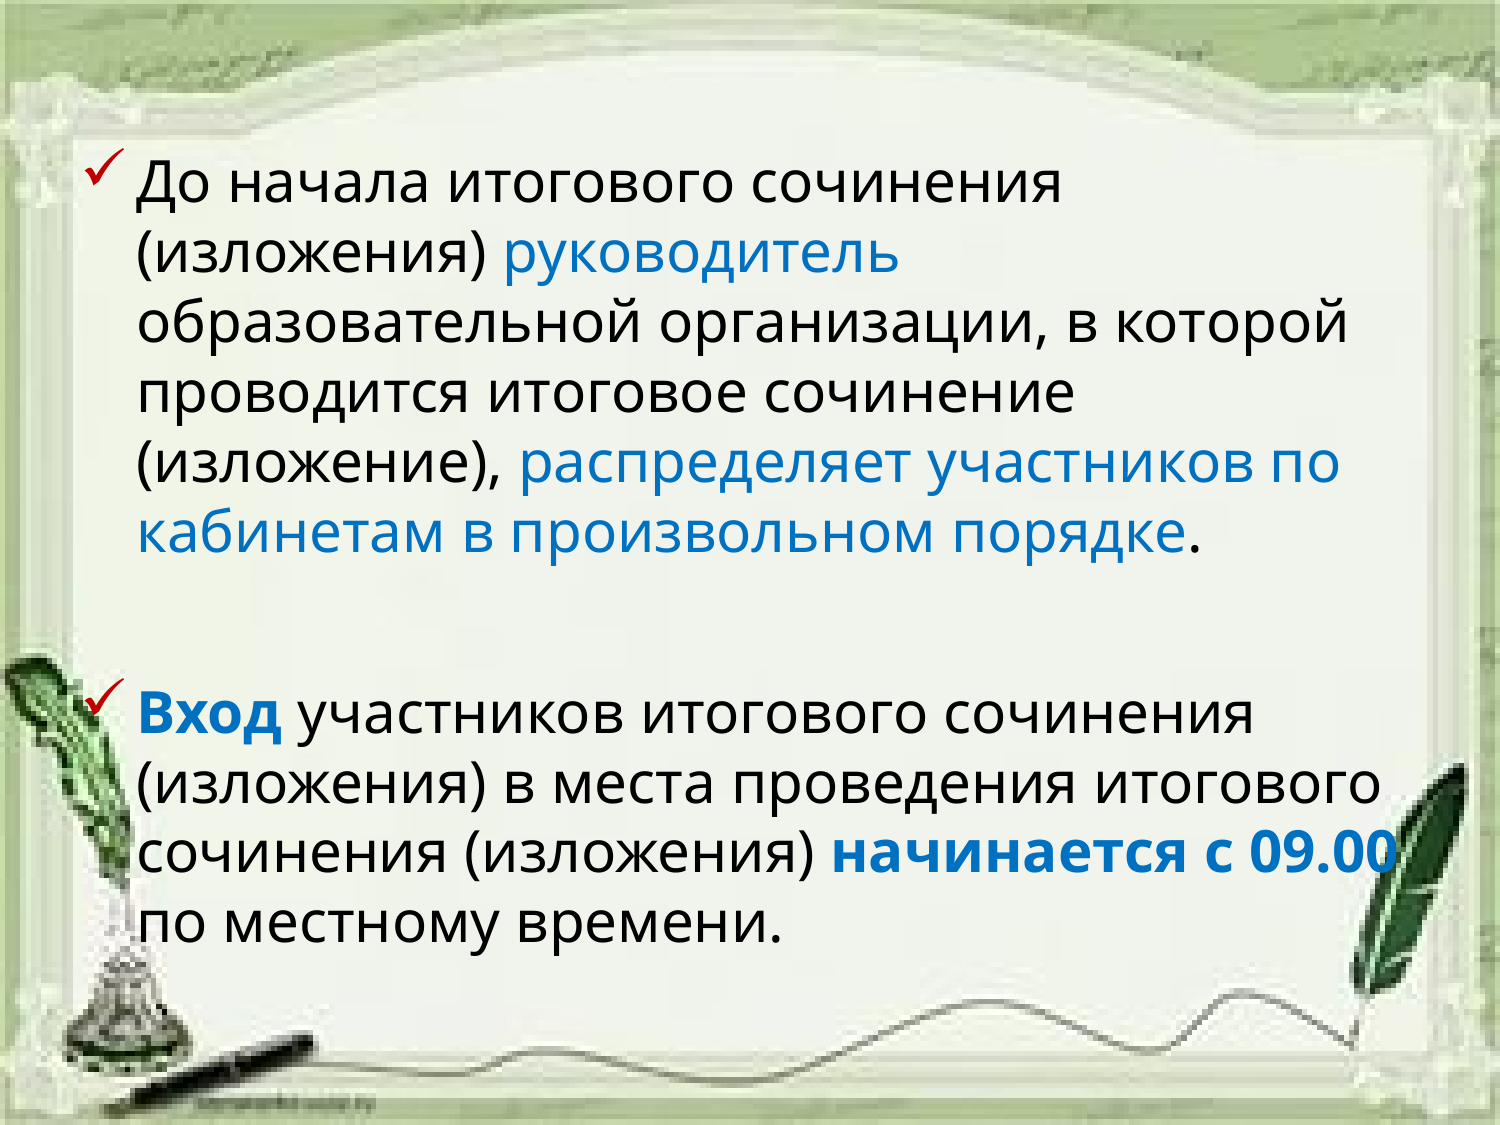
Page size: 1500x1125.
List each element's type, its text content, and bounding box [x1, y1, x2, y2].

picture [0, 0, 1500, 1125]
list До начала итогового сочинения (изложения) руководитель образовательной организации, в которой проводится итоговое сочинение (изложение), распределяет участников по кабинетам в произвольном порядке. Вход участников итогового сочинения (изложения) в места проведения итогового сочинения (изложения) начинается с 09.00 по местному времени. [64, 137, 1415, 970]
